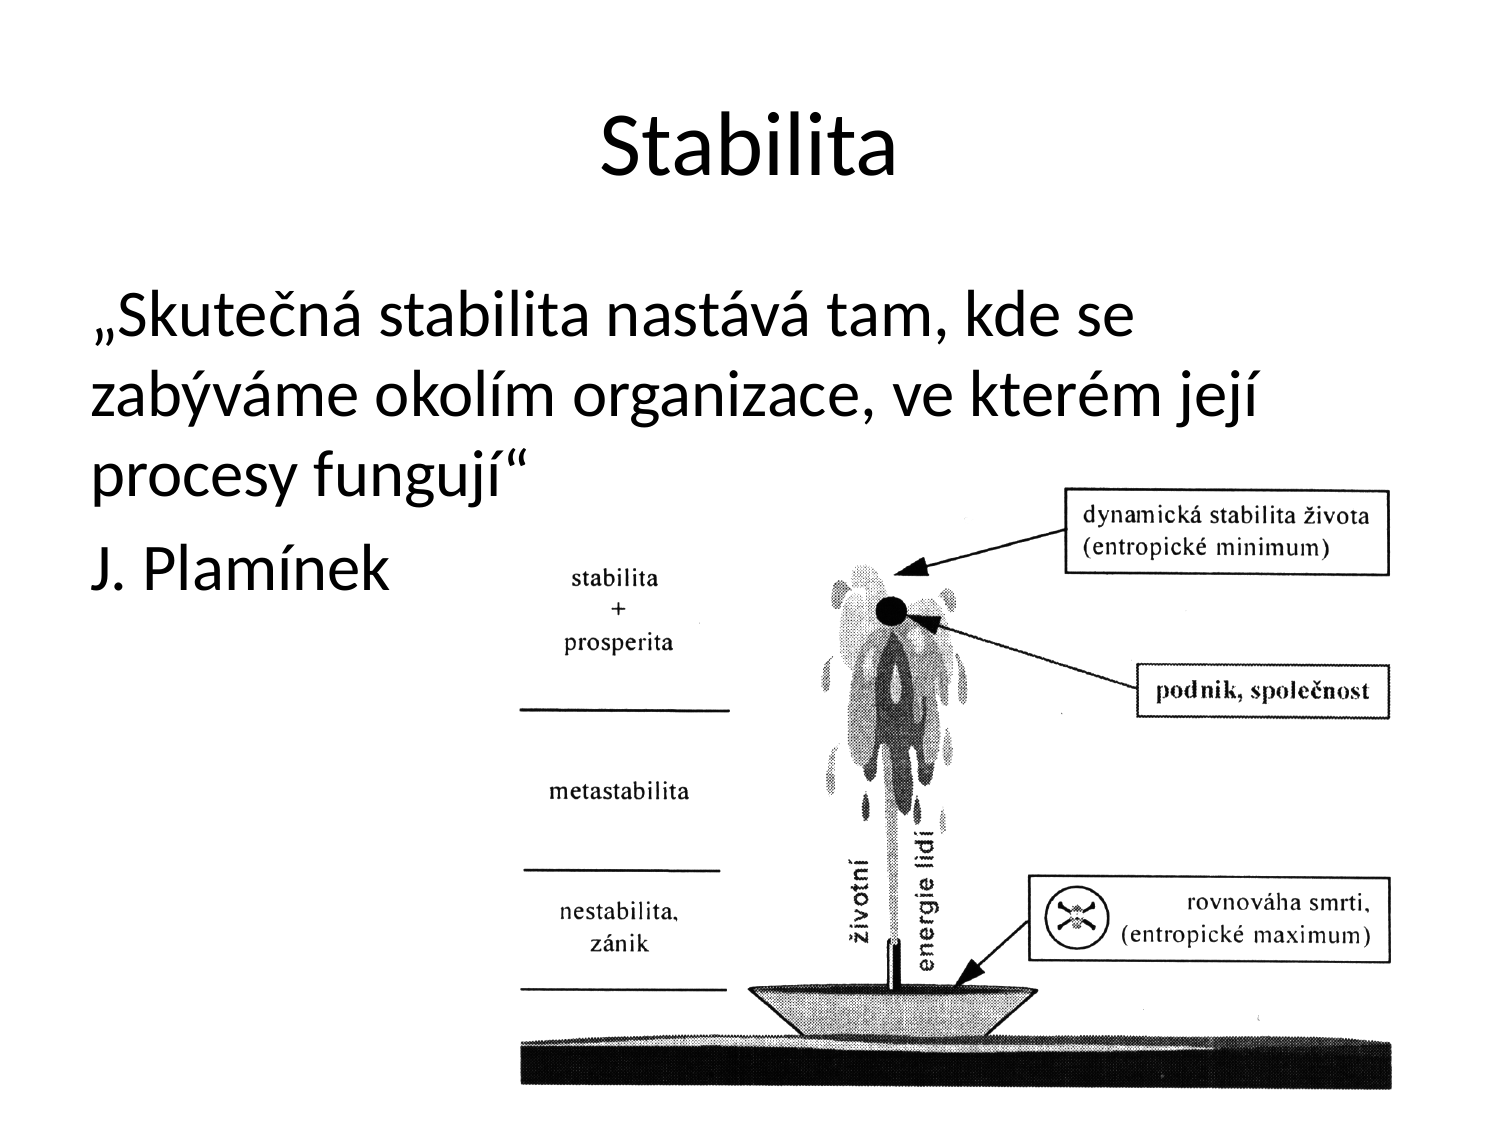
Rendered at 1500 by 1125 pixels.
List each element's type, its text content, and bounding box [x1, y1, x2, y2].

list „Skutečná stabilita nastává tam, kde se zabýváme okolím organizace, ve kterém její procesy fungují“ J. Plamínek [75, 262, 1425, 1005]
picture [513, 482, 1394, 1095]
title Stabilita [75, 45, 1425, 233]
